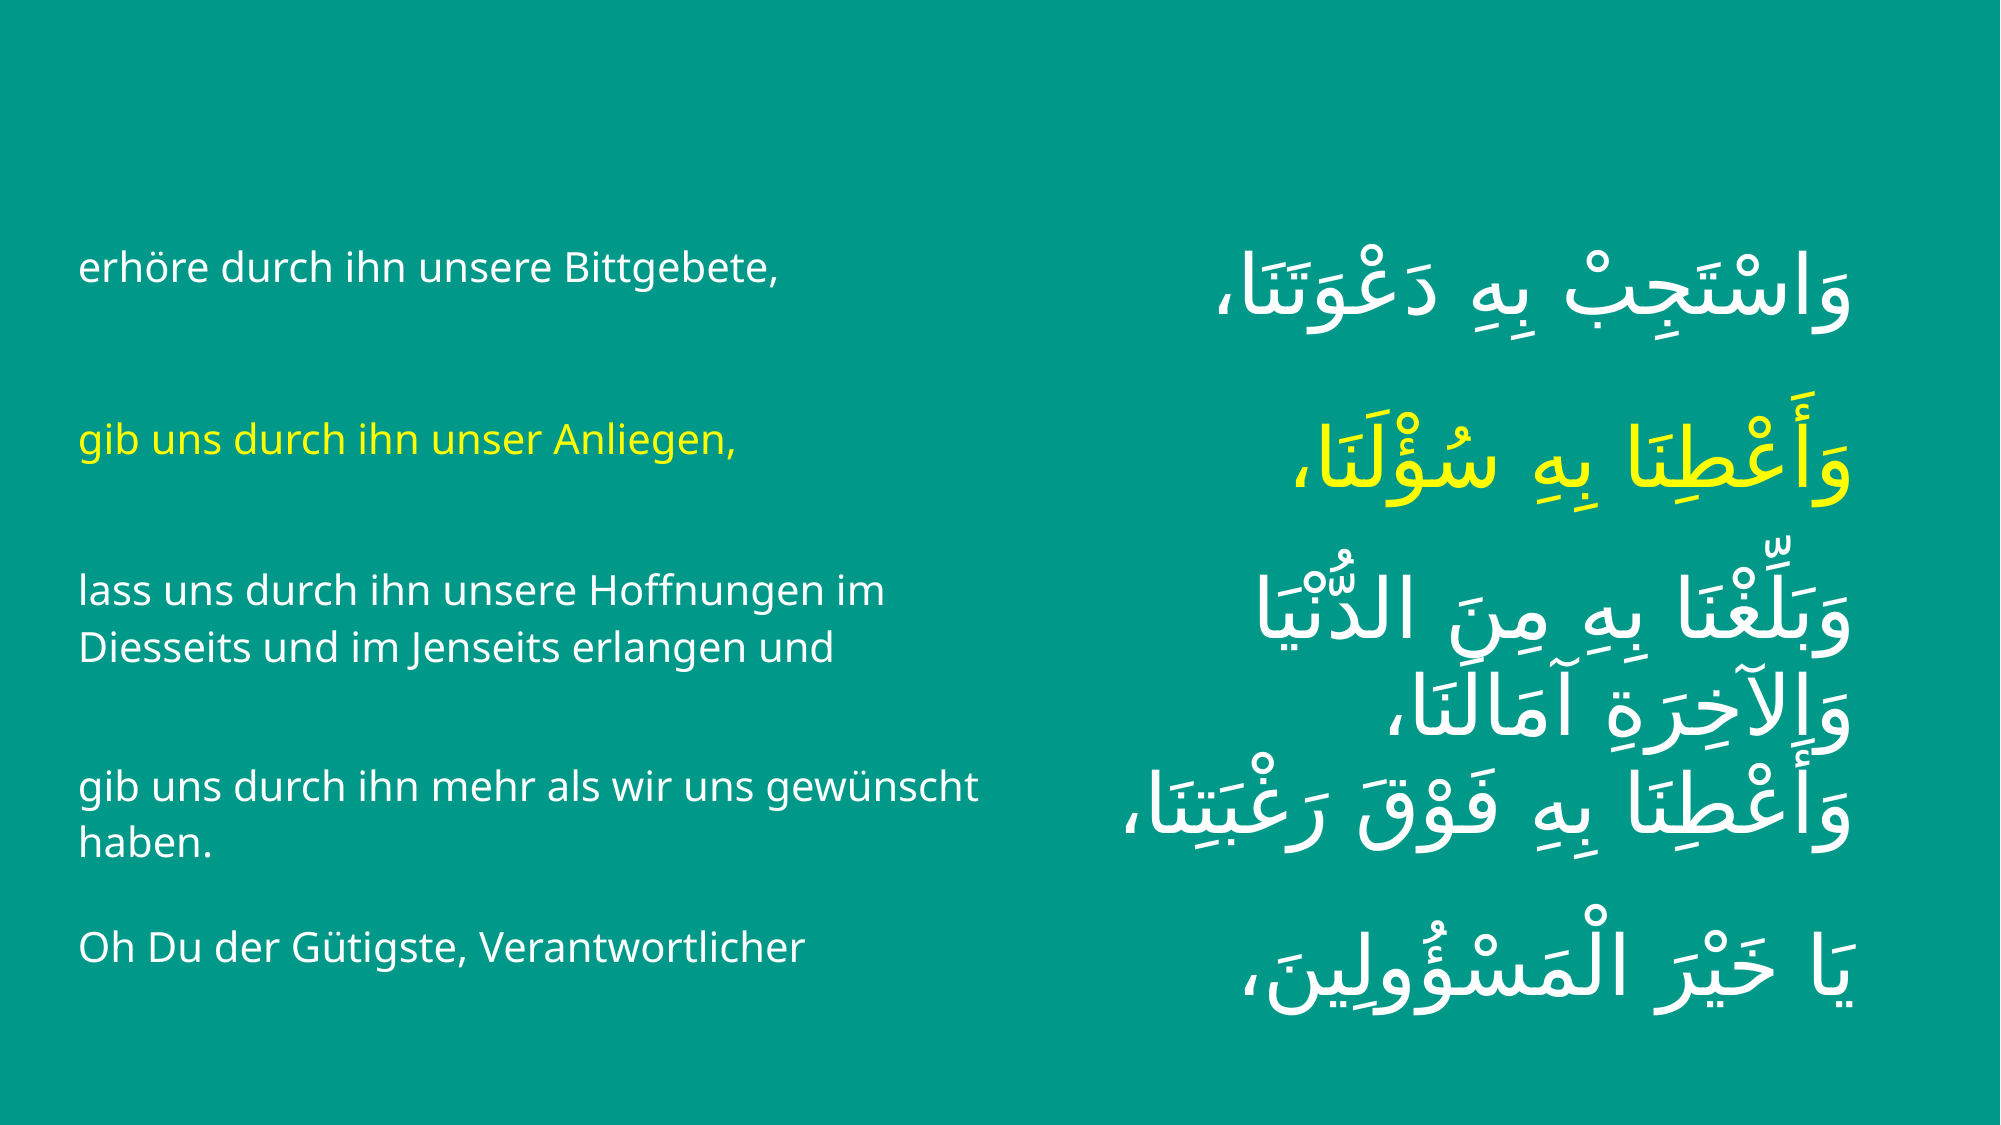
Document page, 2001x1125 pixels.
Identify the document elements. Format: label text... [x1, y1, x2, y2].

table_cell وَأَعْطِنَا بِهِ فَوْقَ رَغْبَتِنَا، [1025, 755, 1857, 917]
table_cell gib uns durch ihn unser Anliegen, [77, 408, 1025, 559]
table_header erhöre durch ihn unsere Bittgebete, [77, 236, 1025, 408]
table_cell وَأَعْطِنَا بِهِ سُؤْلَنَا، [1025, 408, 1857, 559]
table_cell يَا خَيْرَ الْمَسْؤُولِينَ، [1025, 917, 1857, 1023]
table_cell Oh Du der Gütigste, Verantwortlicher [77, 917, 1025, 1023]
table_cell وَبَلِّغْنَا بِهِ مِنَ الدُّنْيَا وَالآخِرَةِ آمَالَنَا، [1025, 559, 1857, 755]
table_cell lass uns durch ihn unsere Hoffnungen im Diesseits und im Jenseits erlangen und [77, 559, 1025, 755]
table_cell gib uns durch ihn mehr als wir uns gewünscht haben. [77, 755, 1025, 917]
table_header وَاسْتَجِبْ بِهِ دَعْوَتَنَا، [1025, 236, 1857, 408]
